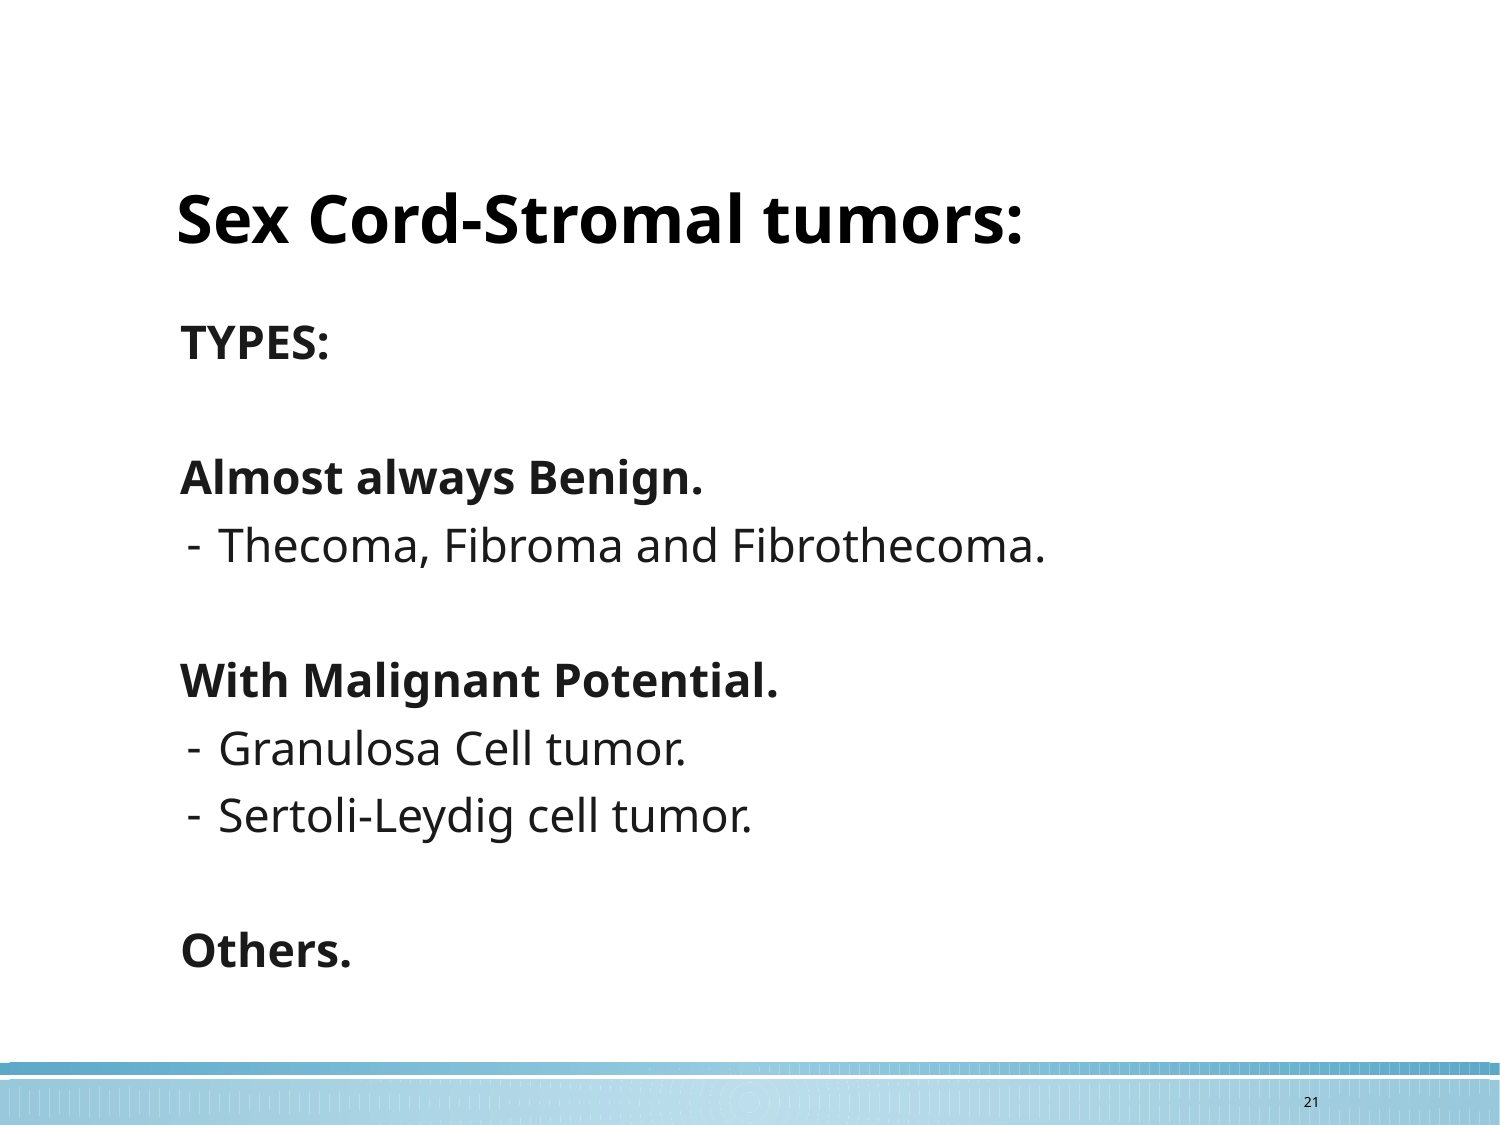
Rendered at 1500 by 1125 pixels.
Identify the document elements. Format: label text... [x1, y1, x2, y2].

list TYPES: Almost always Benign. Thecoma, Fibroma and Fibrothecoma. With Malignant Potential. Granulosa Cell tumor. Sertoli-Leydig cell tumor. Others. [165, 311, 1335, 990]
title Sex Cord-Stromal tumors: [161, 62, 1332, 265]
slide_number 21 [1256, 1083, 1336, 1122]
